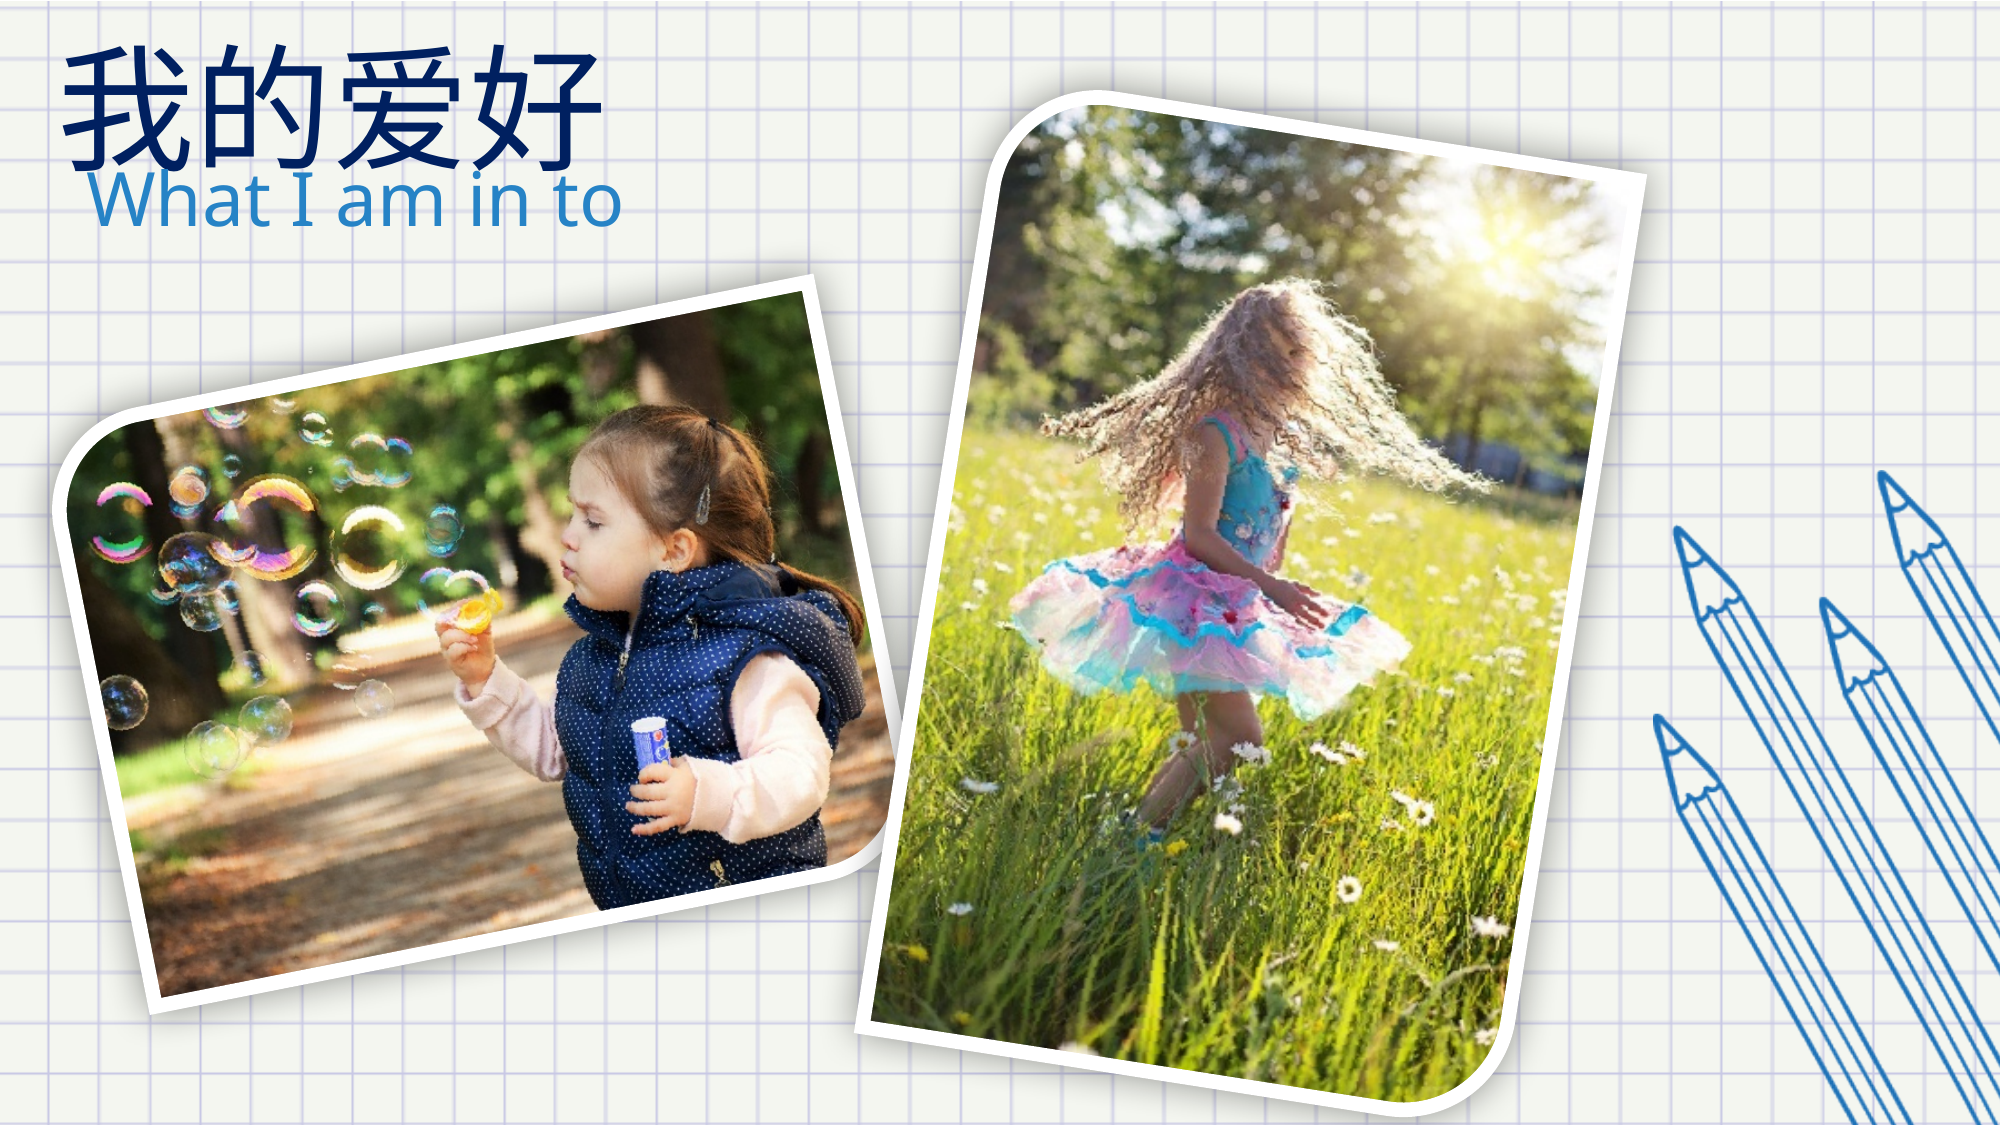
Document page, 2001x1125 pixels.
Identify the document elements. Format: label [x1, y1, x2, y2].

picture [0, 1, 2000, 1125]
text_box [42, 15, 1000, 251]
